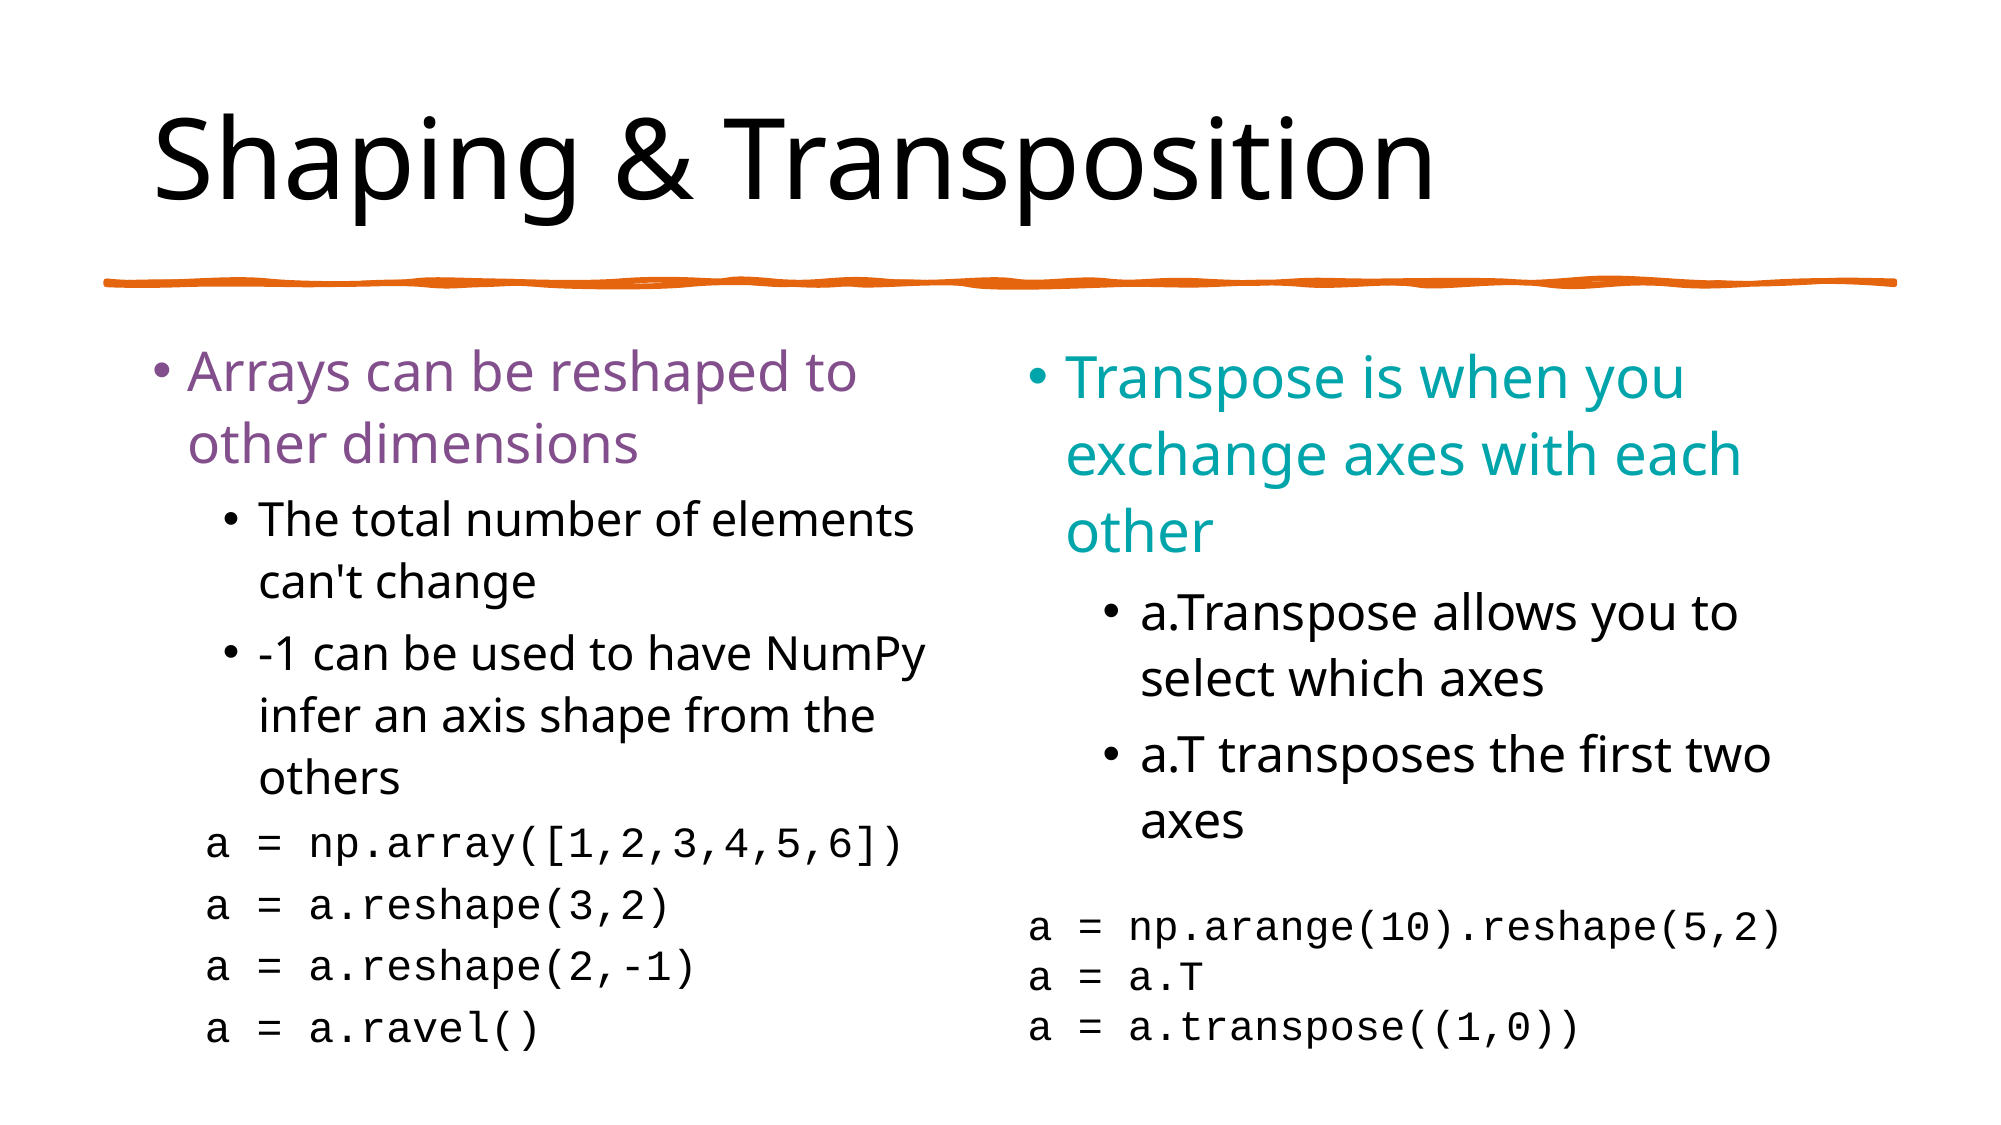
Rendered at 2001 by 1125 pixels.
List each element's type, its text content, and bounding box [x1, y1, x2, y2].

list Transpose is when you exchange axes with each other a.Transpose allows you to select which axes a.T transposes the first two axes a = np.arange(10).reshape(5,2) a = a.T a = a.transpose((1,0)) [1012, 325, 1863, 1066]
title Shaping & Transposition [137, 59, 1863, 249]
list Arrays can be reshaped to other dimensions The total number of elements can't change -1 can be used to have NumPy infer an axis shape from the others a = np.array([1,2,3,4,5,6]) a = a.reshape(3,2) a = a.reshape(2,-1) a = a.ravel() [137, 322, 988, 1066]
